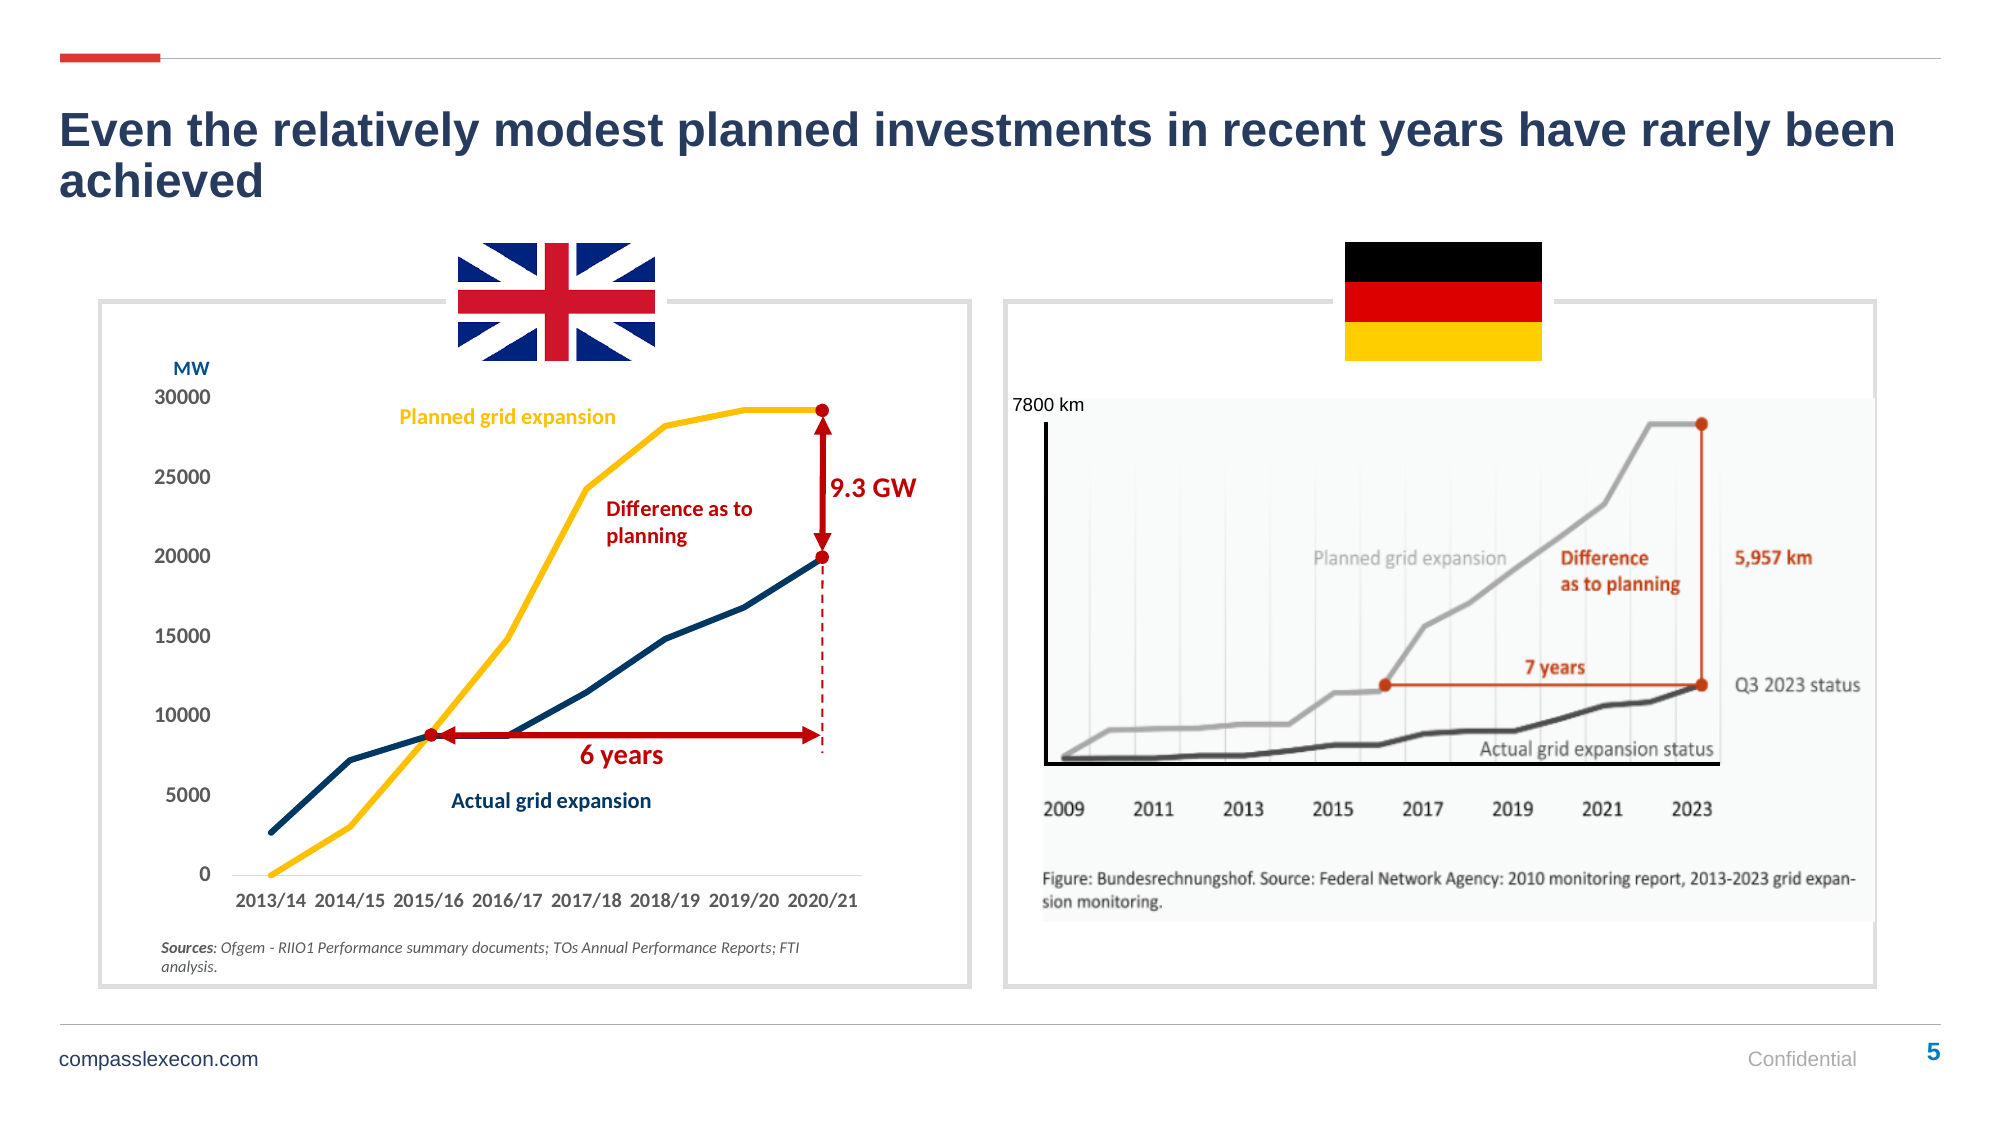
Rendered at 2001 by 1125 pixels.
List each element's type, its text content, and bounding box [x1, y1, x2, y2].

text_box [99, 301, 971, 988]
slide_number 5 [1859, 1024, 1941, 1066]
picture [1345, 242, 1542, 361]
title Even the relatively modest planned investments in recent years have rarely been achieved [59, 104, 1941, 162]
text_box 7800 km [954, 376, 1143, 432]
picture [140, 242, 936, 987]
picture [1040, 398, 1875, 922]
text_box [1004, 301, 1876, 988]
